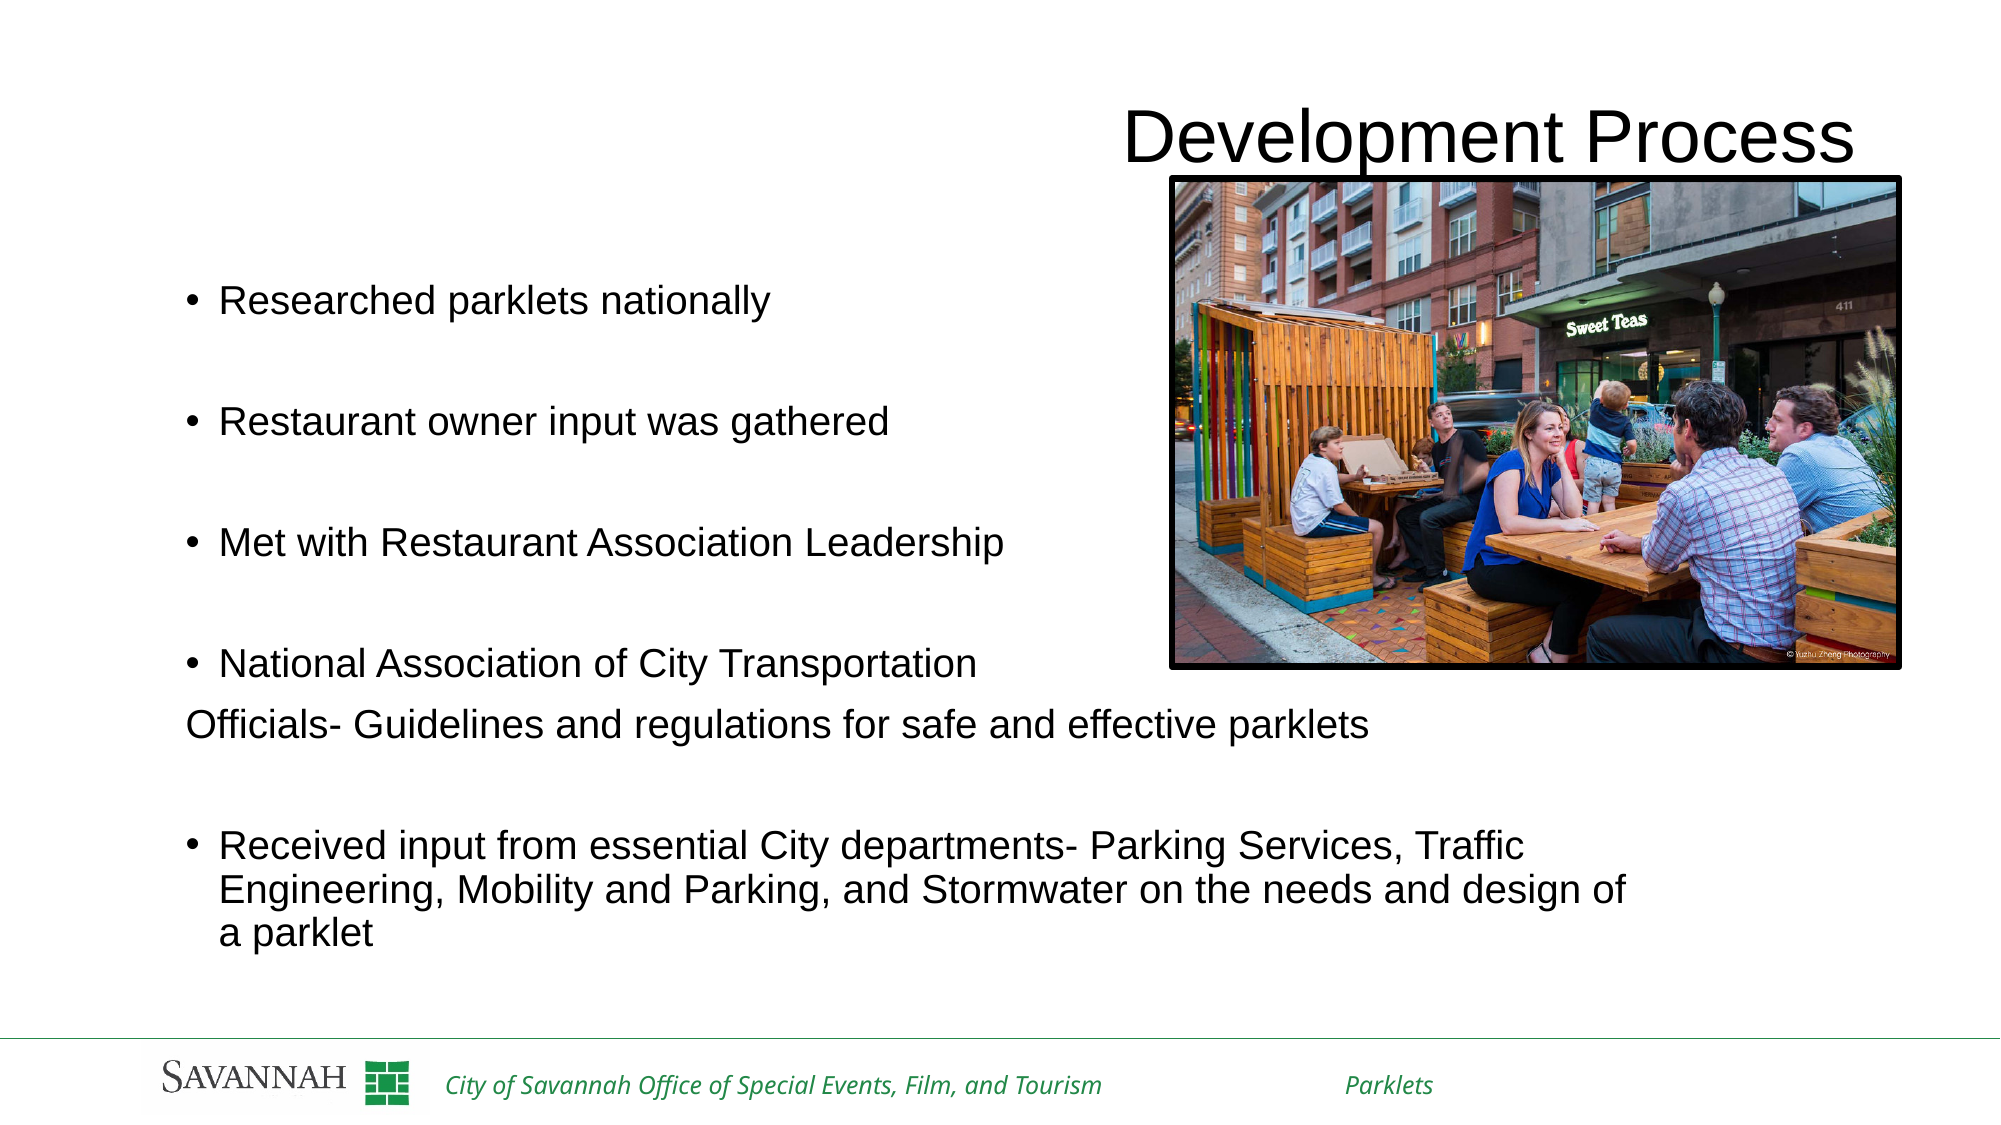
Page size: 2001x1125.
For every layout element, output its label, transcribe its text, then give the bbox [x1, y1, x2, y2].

picture [1174, 181, 1897, 664]
text_box Development Process [249, 90, 1871, 272]
picture [141, 1040, 431, 1115]
text_box Researched parklets nationally Restaurant owner input was gathered Met with Restaurant Association Leadership National Association of City Transportation Officials- Guidelines and regulations for safe and effective parklets Received input from essential City departments- Parking Services, Traffic Engineering, Mobility and Parking, and Stormwater on the needs and design of a parklet [170, 272, 1671, 964]
text_box City of Savannah Office of Special Events, Film, and Tourism Parklets [431, 1062, 1871, 1107]
